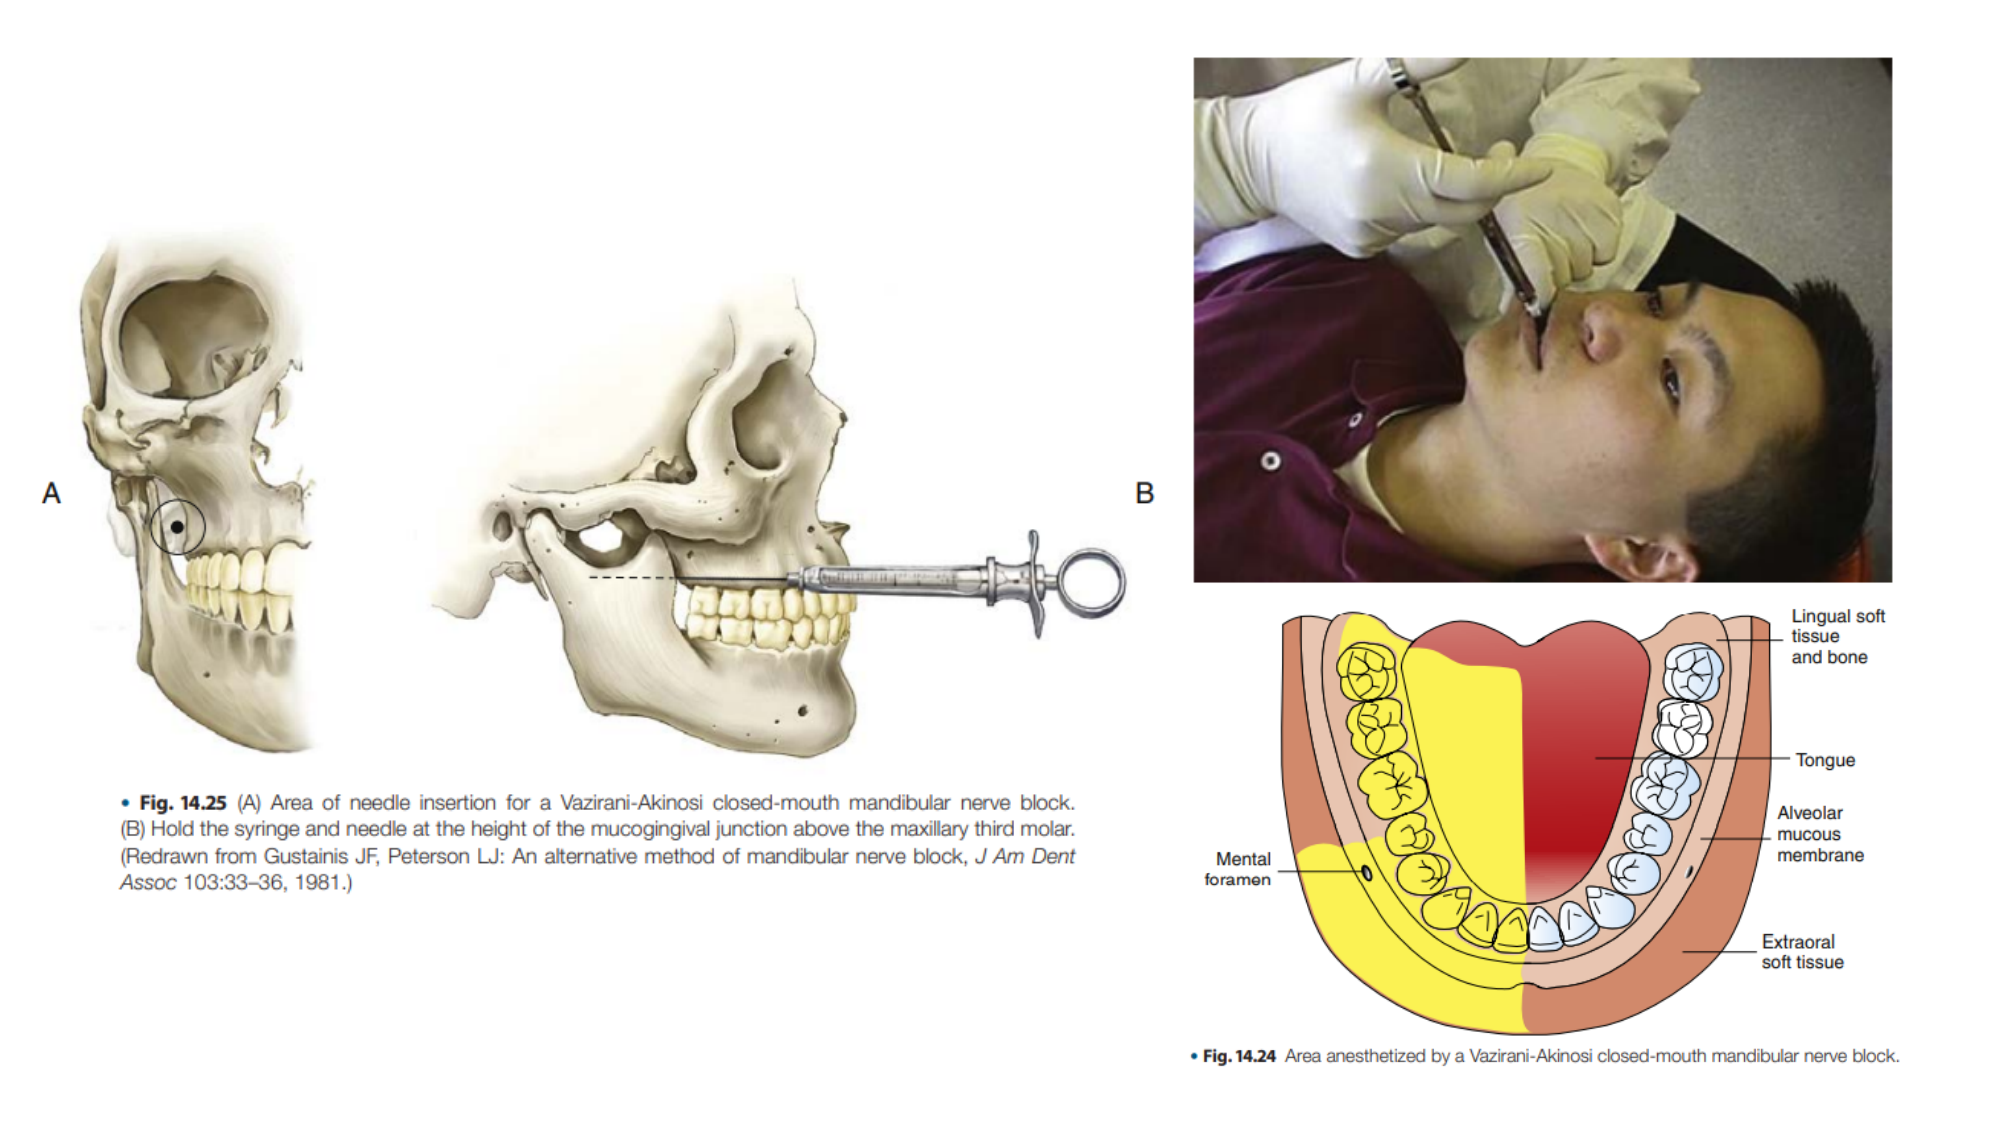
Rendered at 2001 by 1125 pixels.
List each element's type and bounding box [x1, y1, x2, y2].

picture [1185, 47, 1902, 596]
picture [1178, 600, 1909, 1078]
picture [18, 220, 1167, 905]
